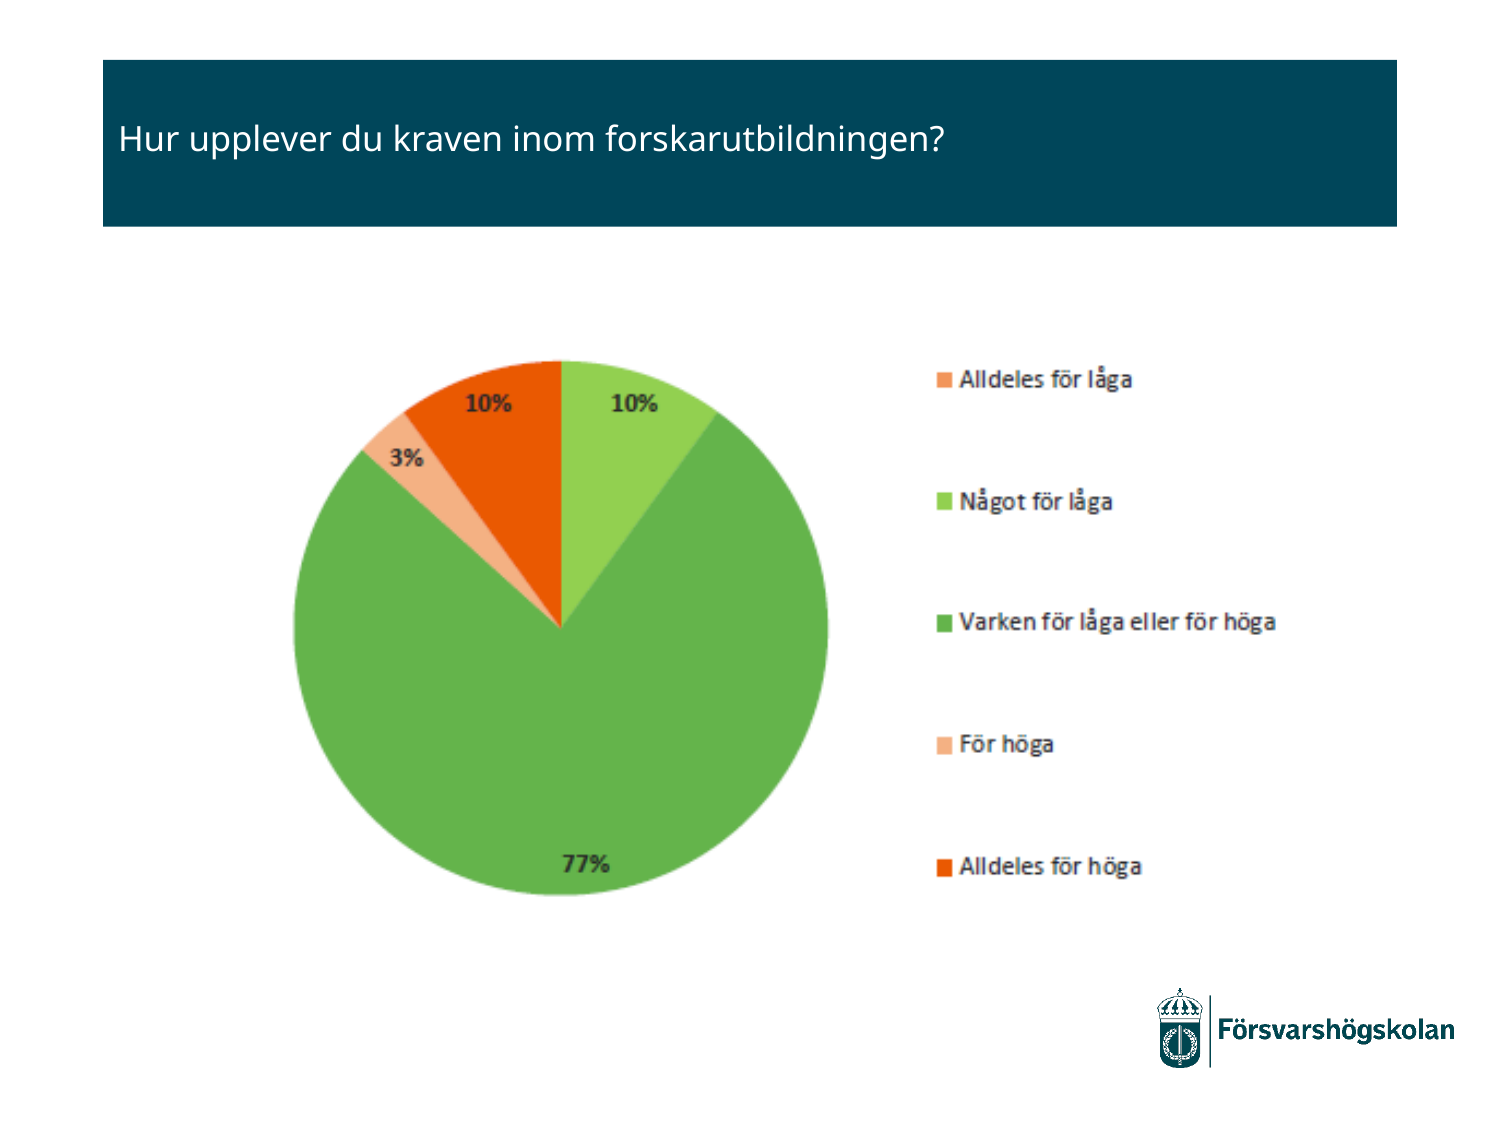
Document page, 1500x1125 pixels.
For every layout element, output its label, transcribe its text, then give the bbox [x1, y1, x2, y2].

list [206, 326, 1294, 969]
title Hur upplever du kraven inom forskarutbildningen? [103, 59, 1397, 227]
picture [1157, 988, 1454, 1068]
